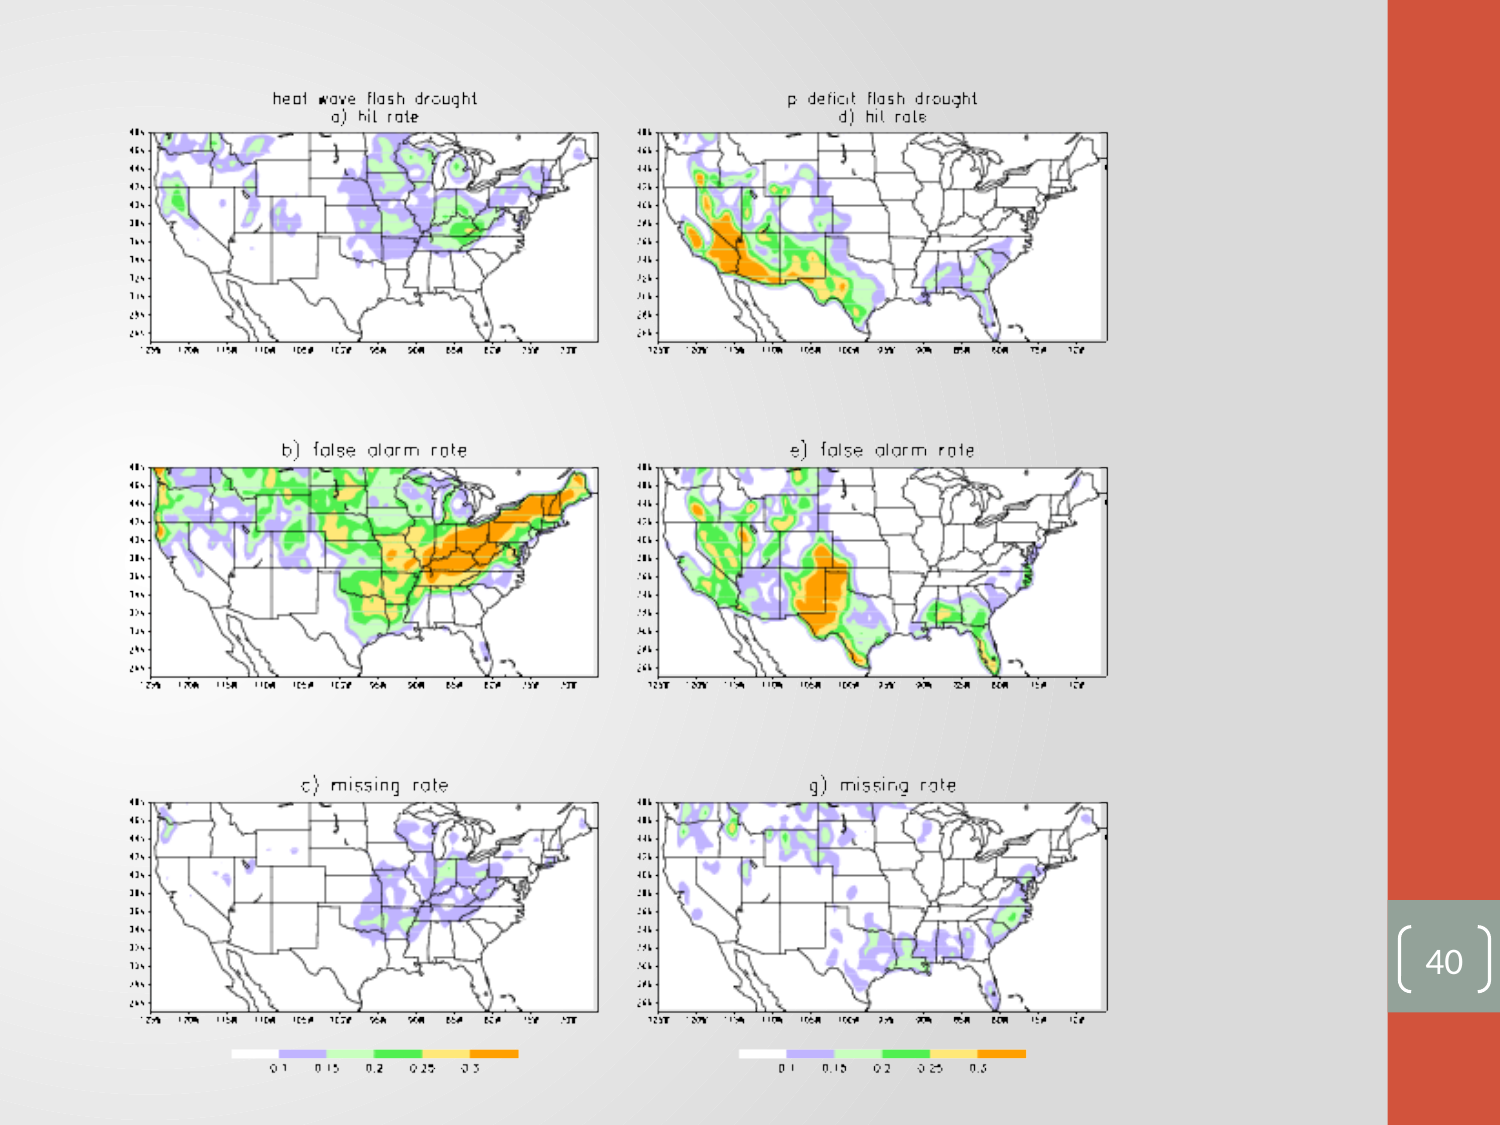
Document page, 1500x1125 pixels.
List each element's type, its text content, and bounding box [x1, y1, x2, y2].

slide_number 40 [1397, 925, 1492, 994]
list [111, 74, 1126, 1125]
